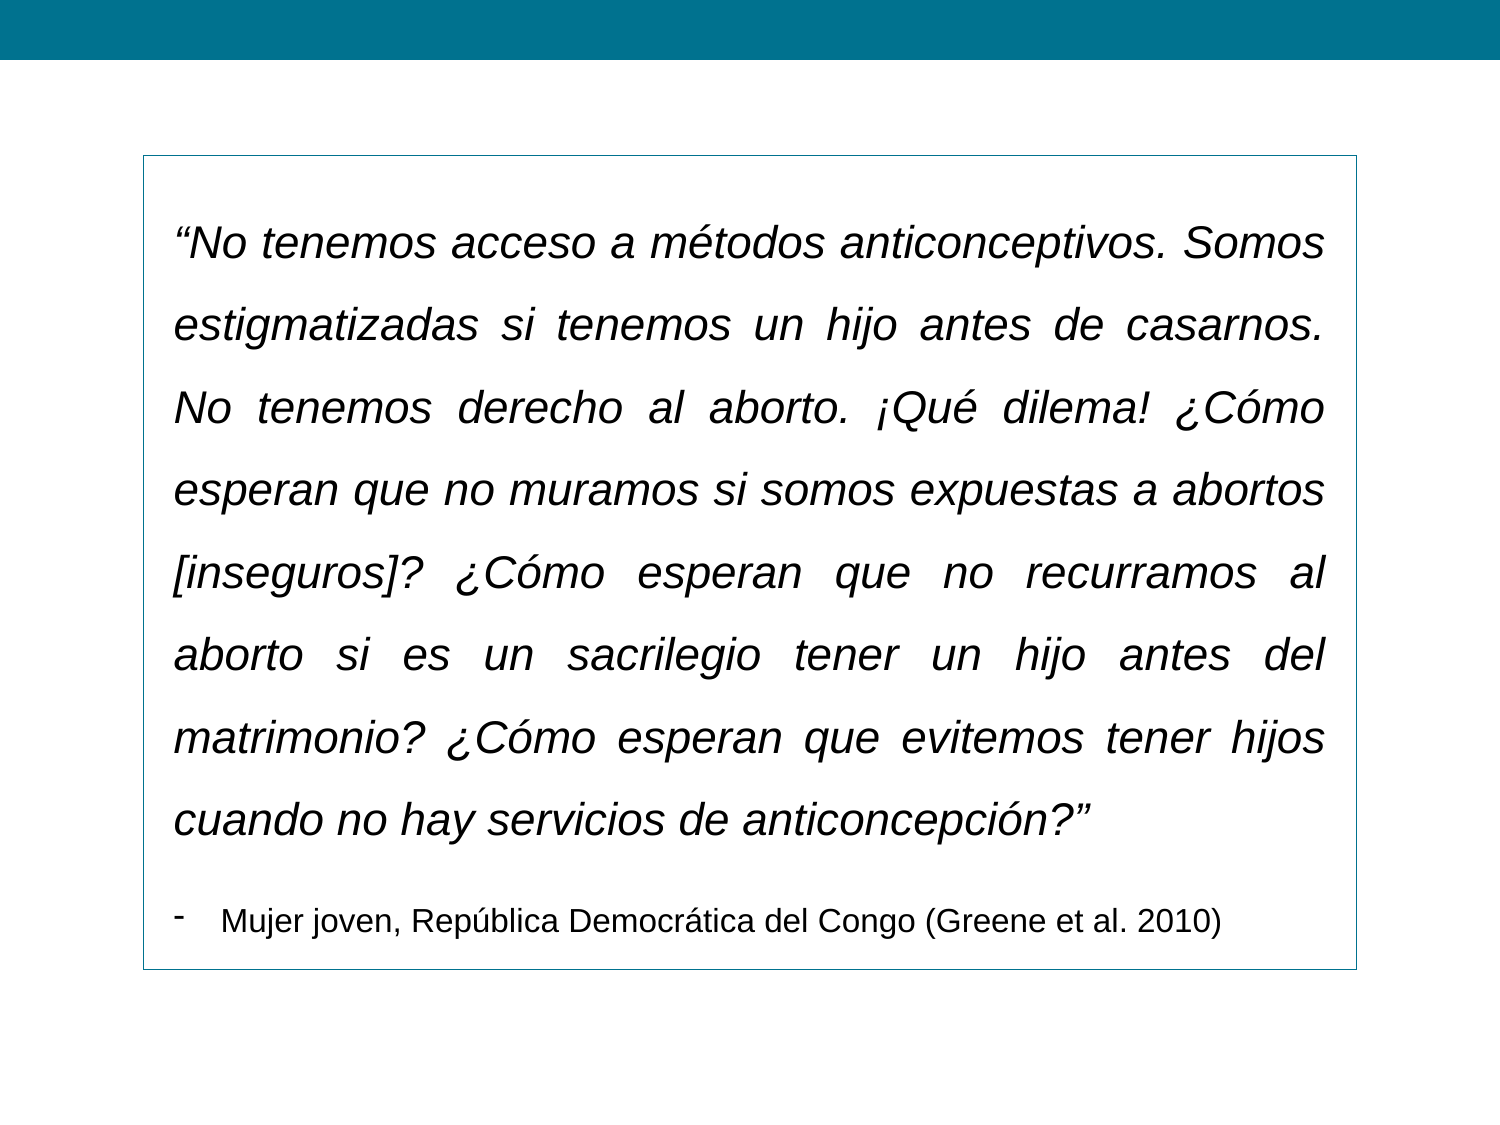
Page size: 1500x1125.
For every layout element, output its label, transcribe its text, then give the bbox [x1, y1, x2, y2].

text_box “No tenemos acceso a métodos anticonceptivos. Somos estigmatizadas si tenemos un hijo antes de casarnos. No tenemos derecho al aborto. ¡Qué dilema! ¿Cómo esperan que no muramos si somos expuestas a abortos [inseguros]? ¿Cómo esperan que no recurramos al aborto si es un sacrilegio tener un hijo antes del matrimonio? ¿Cómo esperan que evitemos tener hijos cuando no hay servicios de anticoncepción?” Mujer joven, República Democrática del Congo (Greene et al. 2010) [143, 155, 1357, 970]
